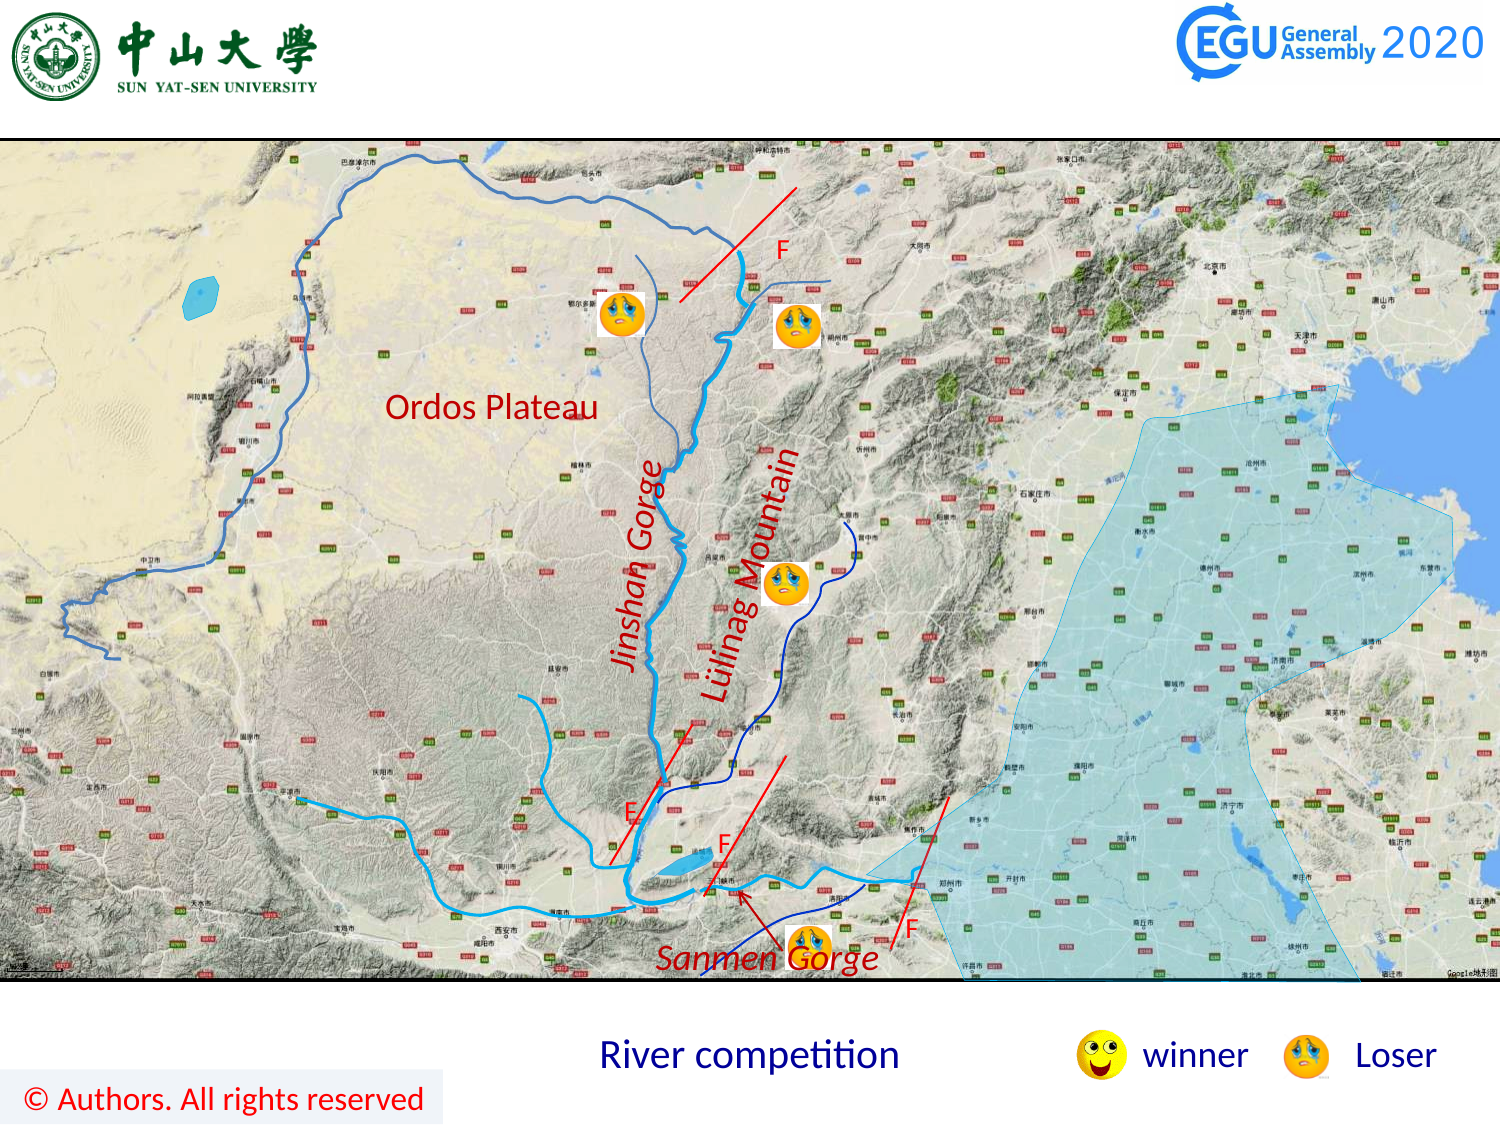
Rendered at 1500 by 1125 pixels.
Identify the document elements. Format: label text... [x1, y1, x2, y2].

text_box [644, 279, 831, 783]
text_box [702, 812, 775, 882]
picture [11, 11, 317, 101]
text_box © Authors. All rights reserved [0, 1069, 443, 1125]
picture [0, 140, 1500, 979]
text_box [1068, 1022, 1459, 1094]
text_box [679, 187, 797, 277]
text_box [574, 765, 697, 825]
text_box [700, 884, 866, 976]
picture [1174, 0, 1483, 86]
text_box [597, 254, 681, 474]
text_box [843, 843, 997, 903]
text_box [657, 521, 857, 804]
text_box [729, 898, 791, 944]
text_box River competition [0, 1019, 1500, 1085]
